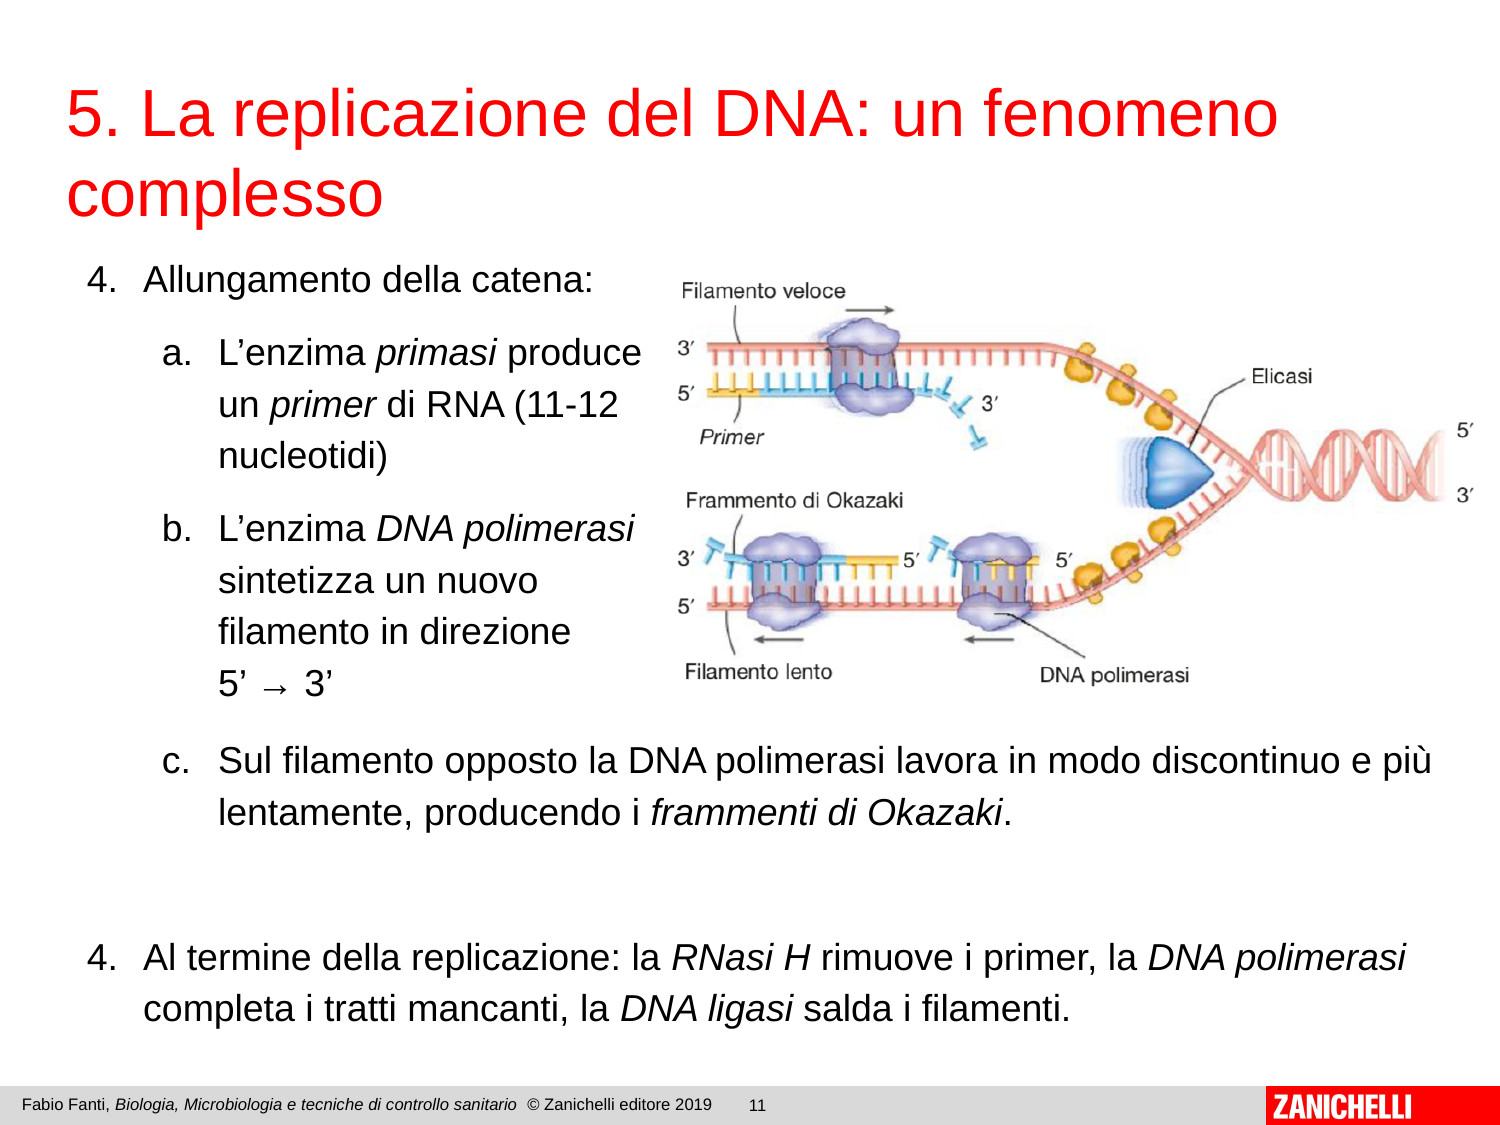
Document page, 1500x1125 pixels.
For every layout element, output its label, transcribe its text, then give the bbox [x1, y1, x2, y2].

picture [658, 270, 1481, 699]
text_box 5. La replicazione del DNA: un fenomeno complesso [53, 62, 1500, 208]
text_box Allungamento della catena: L’enzima primasi produce un primer di RNA (11-12 nucleotidi) L’enzima DNA polimerasi sintetizza un nuovo filamento in direzione 5’ → 3’ [53, 233, 660, 714]
text_box Sul filamento opposto la DNA polimerasi lavora in modo discontinuo e più lentamente, producendo i frammenti di Okazaki. Al termine della replicazione: la RNasi H rimuove i primer, la DNA polimerasi completa i tratti mancanti, la DNA ligasi salda i filamenti. [53, 714, 1481, 1073]
picture [1266, 1086, 1500, 1125]
